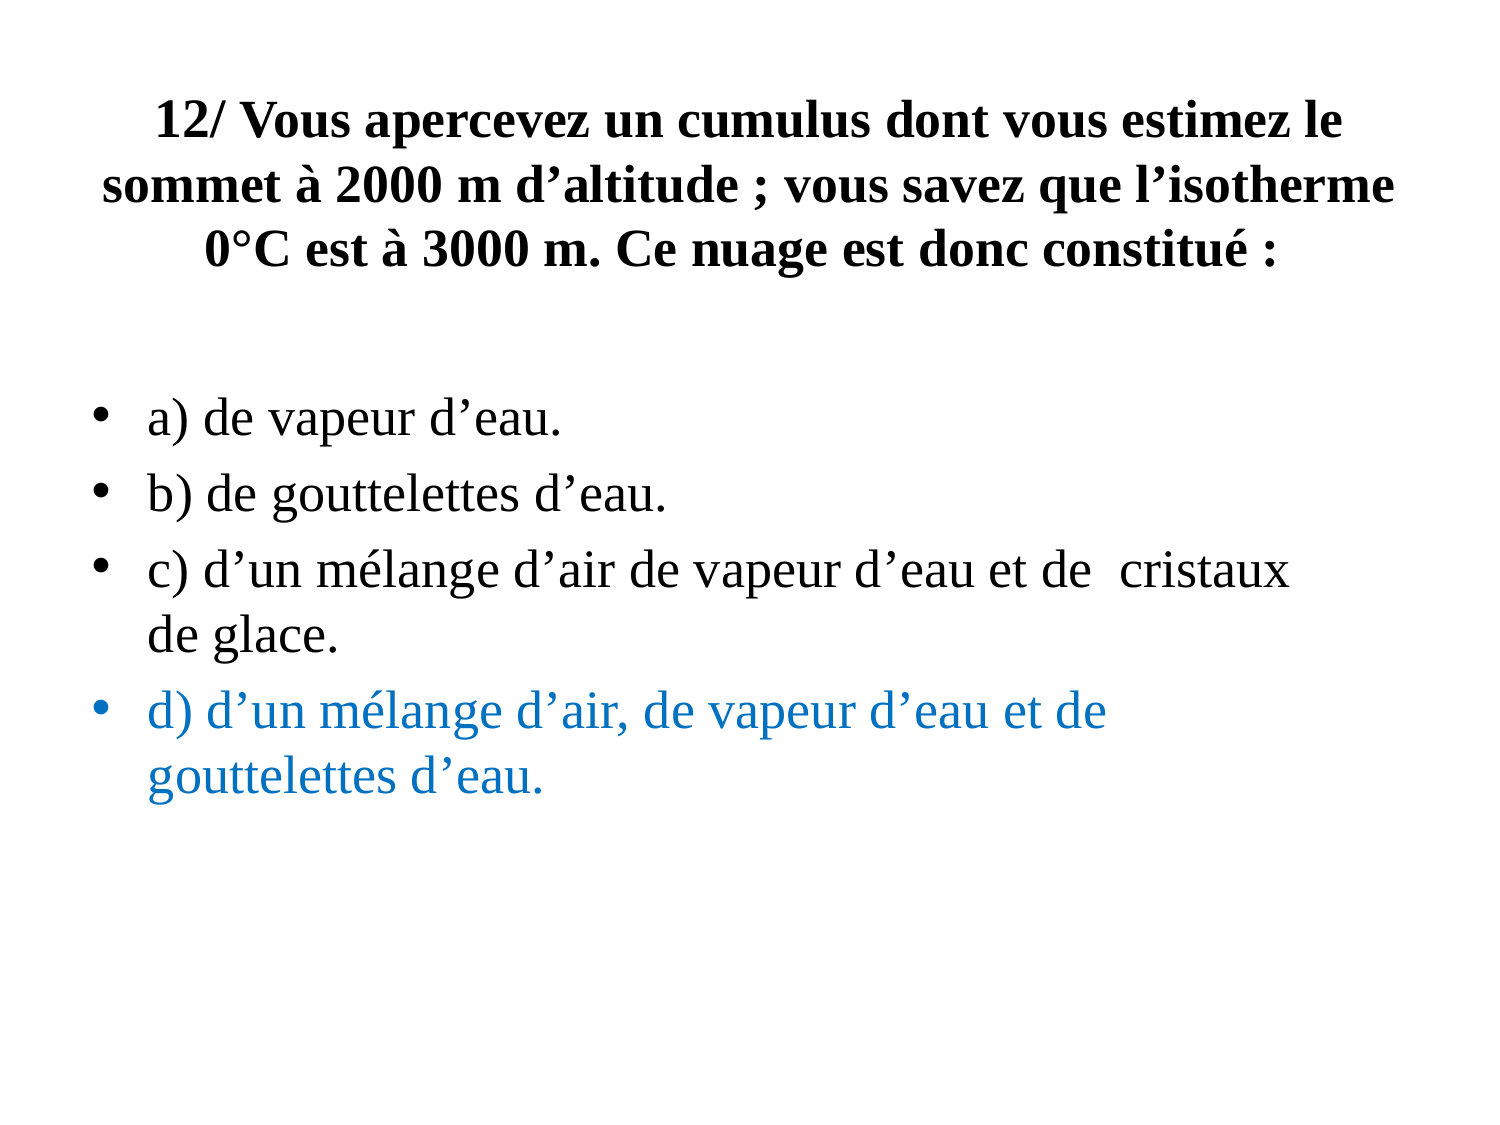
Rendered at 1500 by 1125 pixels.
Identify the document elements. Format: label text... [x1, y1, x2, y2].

title 12/ Vous apercevez un cumulus dont vous estimez le sommet à 2000 m d’altitude ; vous savez que l’isotherme 0°C est à 3000 m. Ce nuage est donc constitué : [75, 45, 1425, 315]
list a) de vapeur d’eau. b) de gouttelettes d’eau. c) d’un mélange d’air de vapeur d’eau et de cristaux de glace. d) d’un mélange d’air, de vapeur d’eau et de gouttelettes d’eau. [76, 373, 1343, 946]
